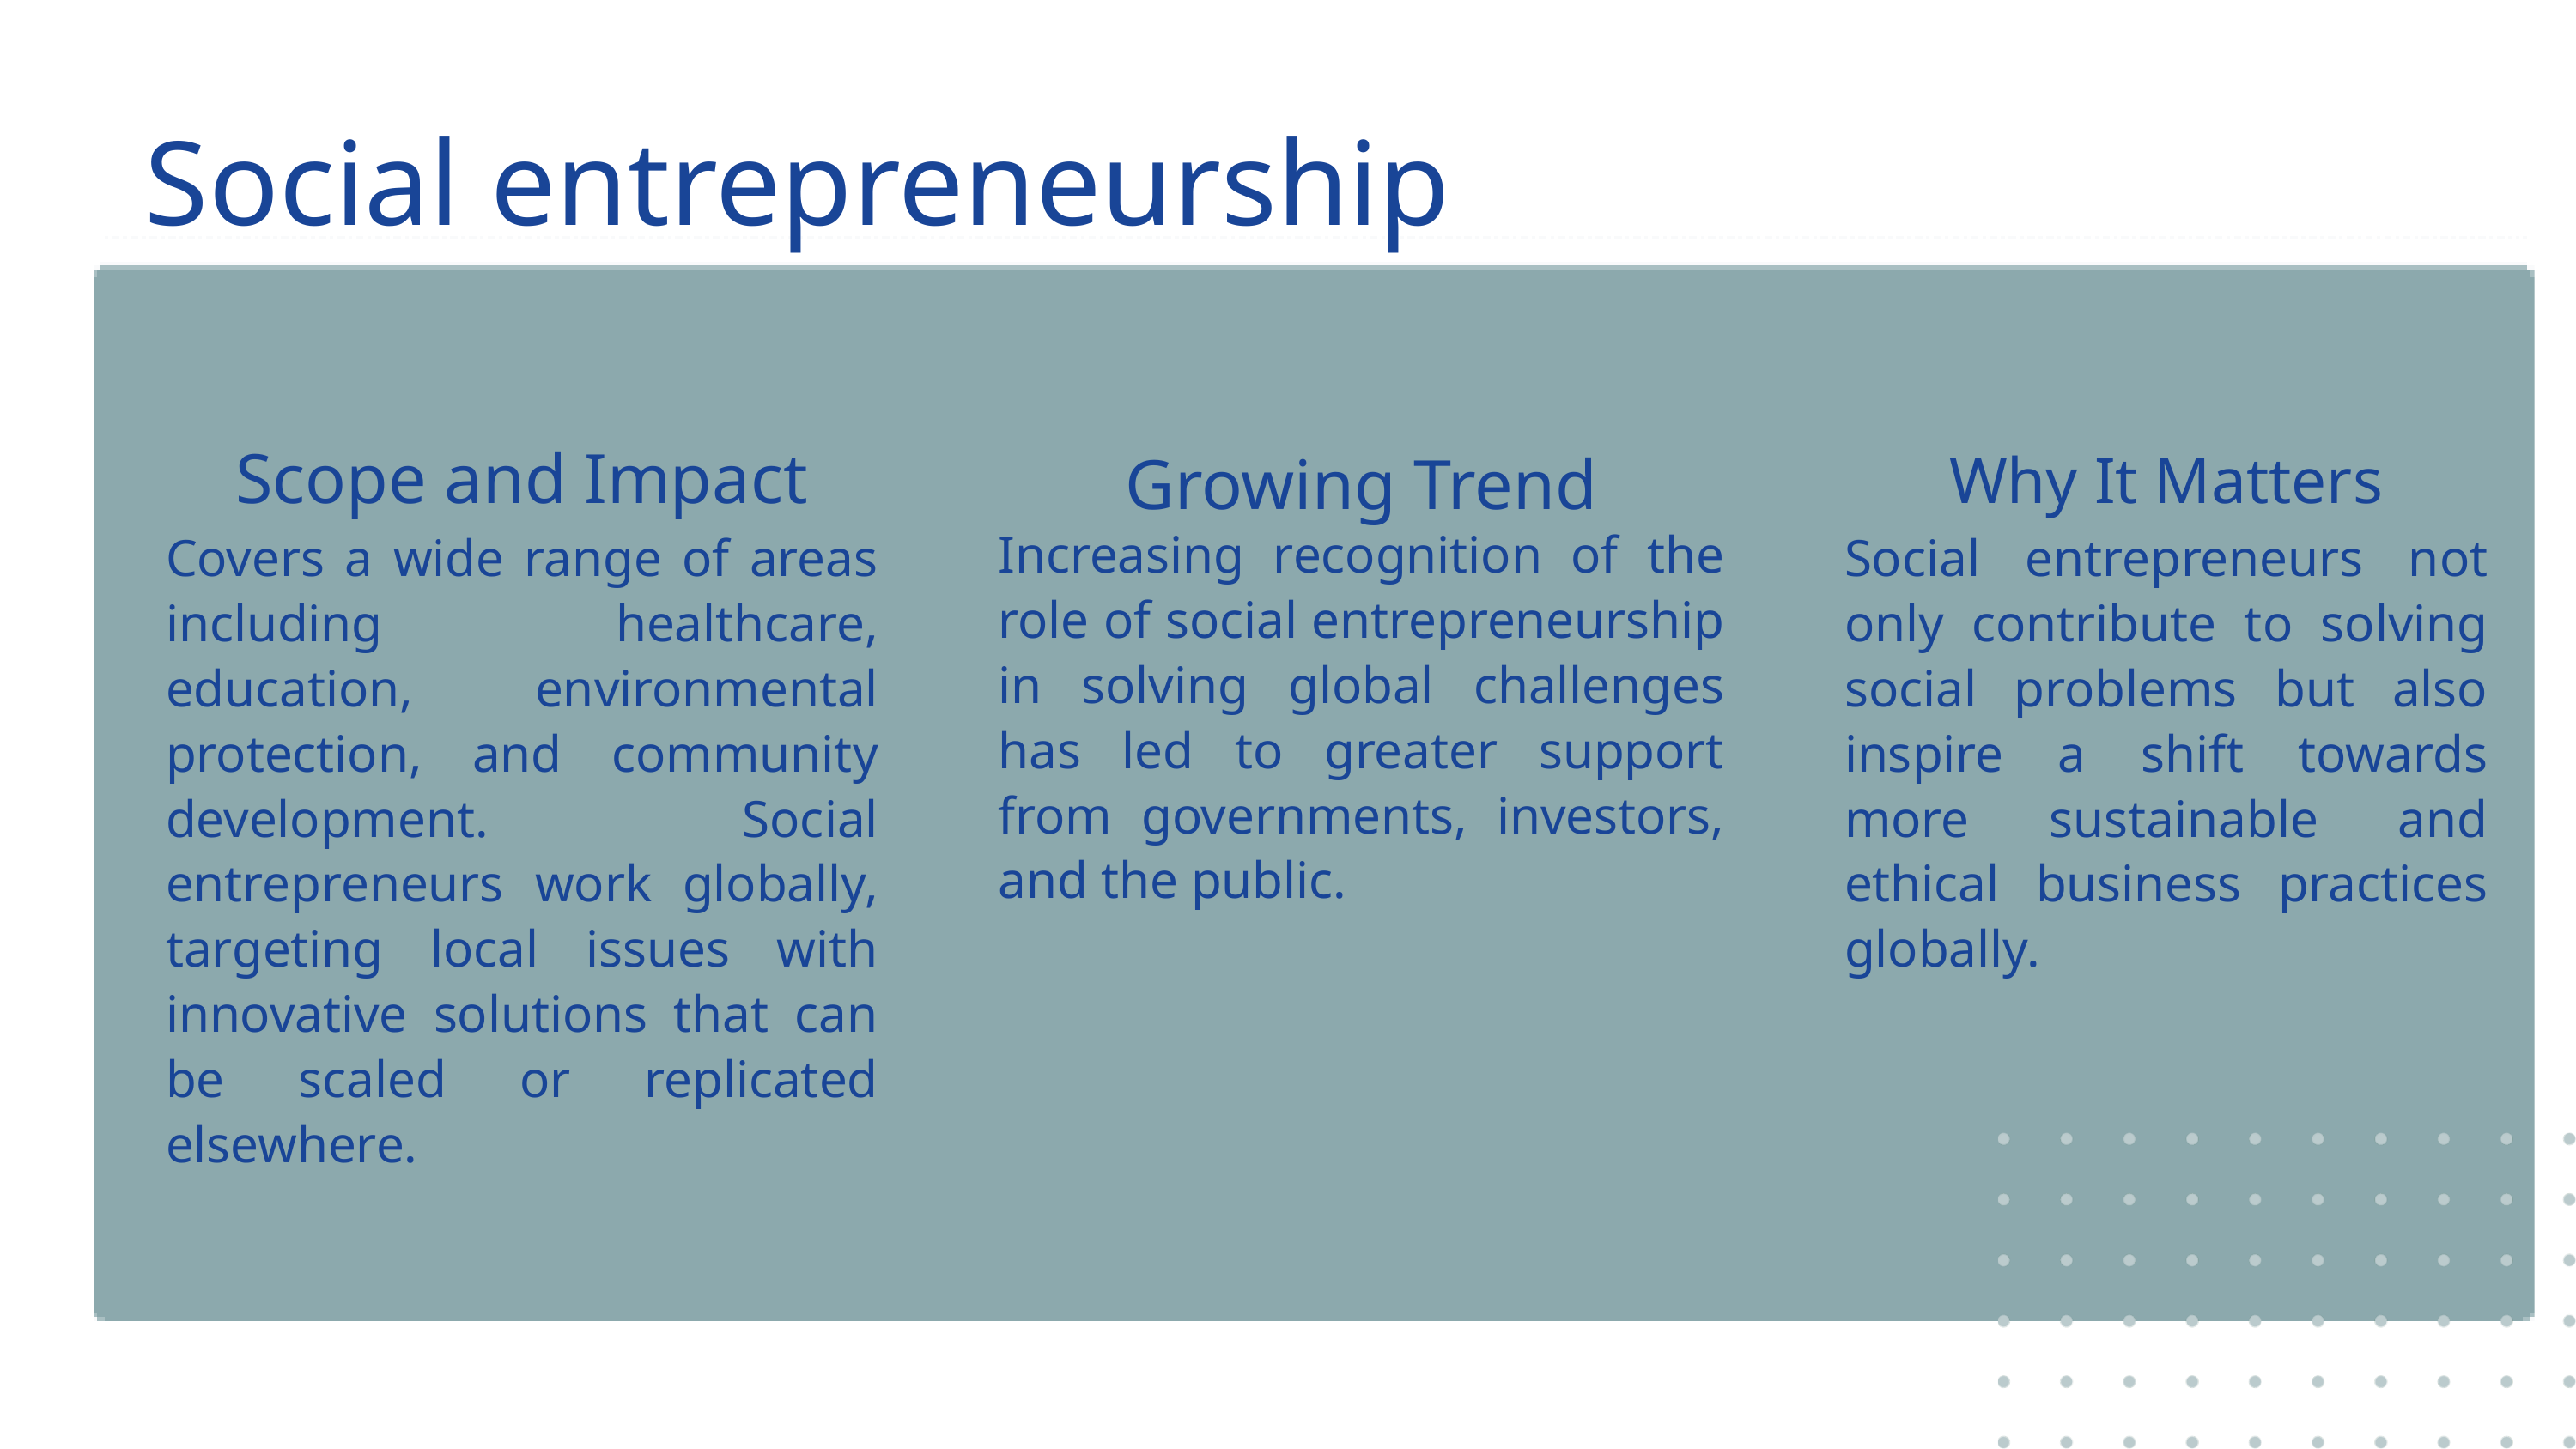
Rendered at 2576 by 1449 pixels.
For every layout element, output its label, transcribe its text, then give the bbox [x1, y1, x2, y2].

text_box [94, 236, 2535, 1322]
text_box Growing Trend [1022, 434, 1701, 524]
text_box Social entrepreneurs not only contribute to solving social problems but also inspire a shift towards more sustainable and ethical business practices globally. [1844, 521, 2488, 978]
text_box Why It Matters [1818, 434, 2514, 517]
text_box Social entrepreneurship [144, 131, 2477, 249]
text_box Covers a wide range of areas including healthcare, education, environmental protection, and community development. Social entrepreneurs work globally, targeting local issues with innovative solutions that can be scaled or replicated elsewhere. [166, 521, 878, 1173]
text_box Scope and Impact [195, 428, 848, 518]
text_box [1997, 1132, 2576, 1449]
text_box Increasing recognition of the role of social entrepreneurship in solving global challenges has led to greater support from governments, investors, and the public. [998, 518, 1725, 909]
